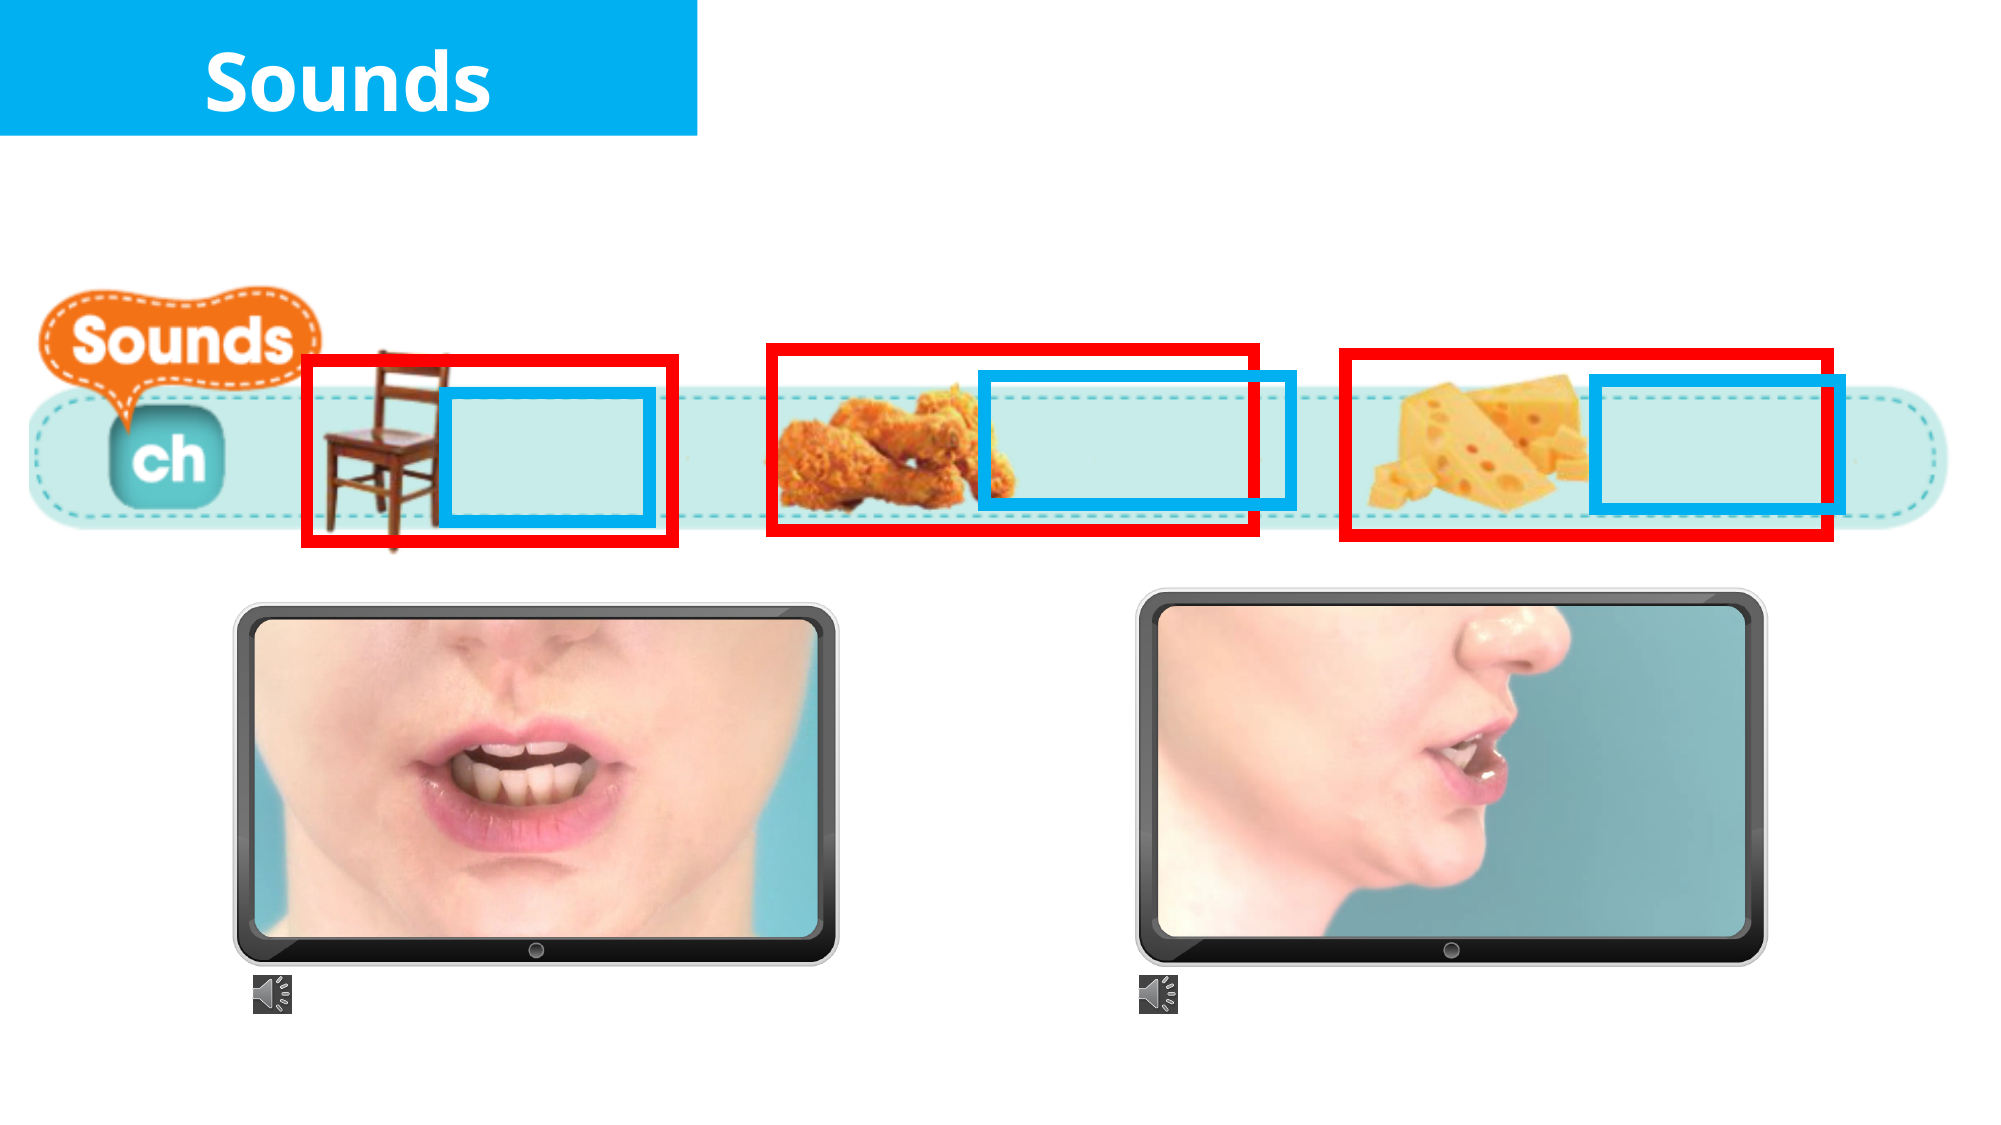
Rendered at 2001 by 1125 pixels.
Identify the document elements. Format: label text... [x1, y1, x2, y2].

picture [251, 974, 293, 1016]
picture [29, 253, 1963, 563]
text_box Sounds [0, 0, 698, 137]
picture [1123, 576, 1774, 1016]
picture [214, 601, 849, 972]
